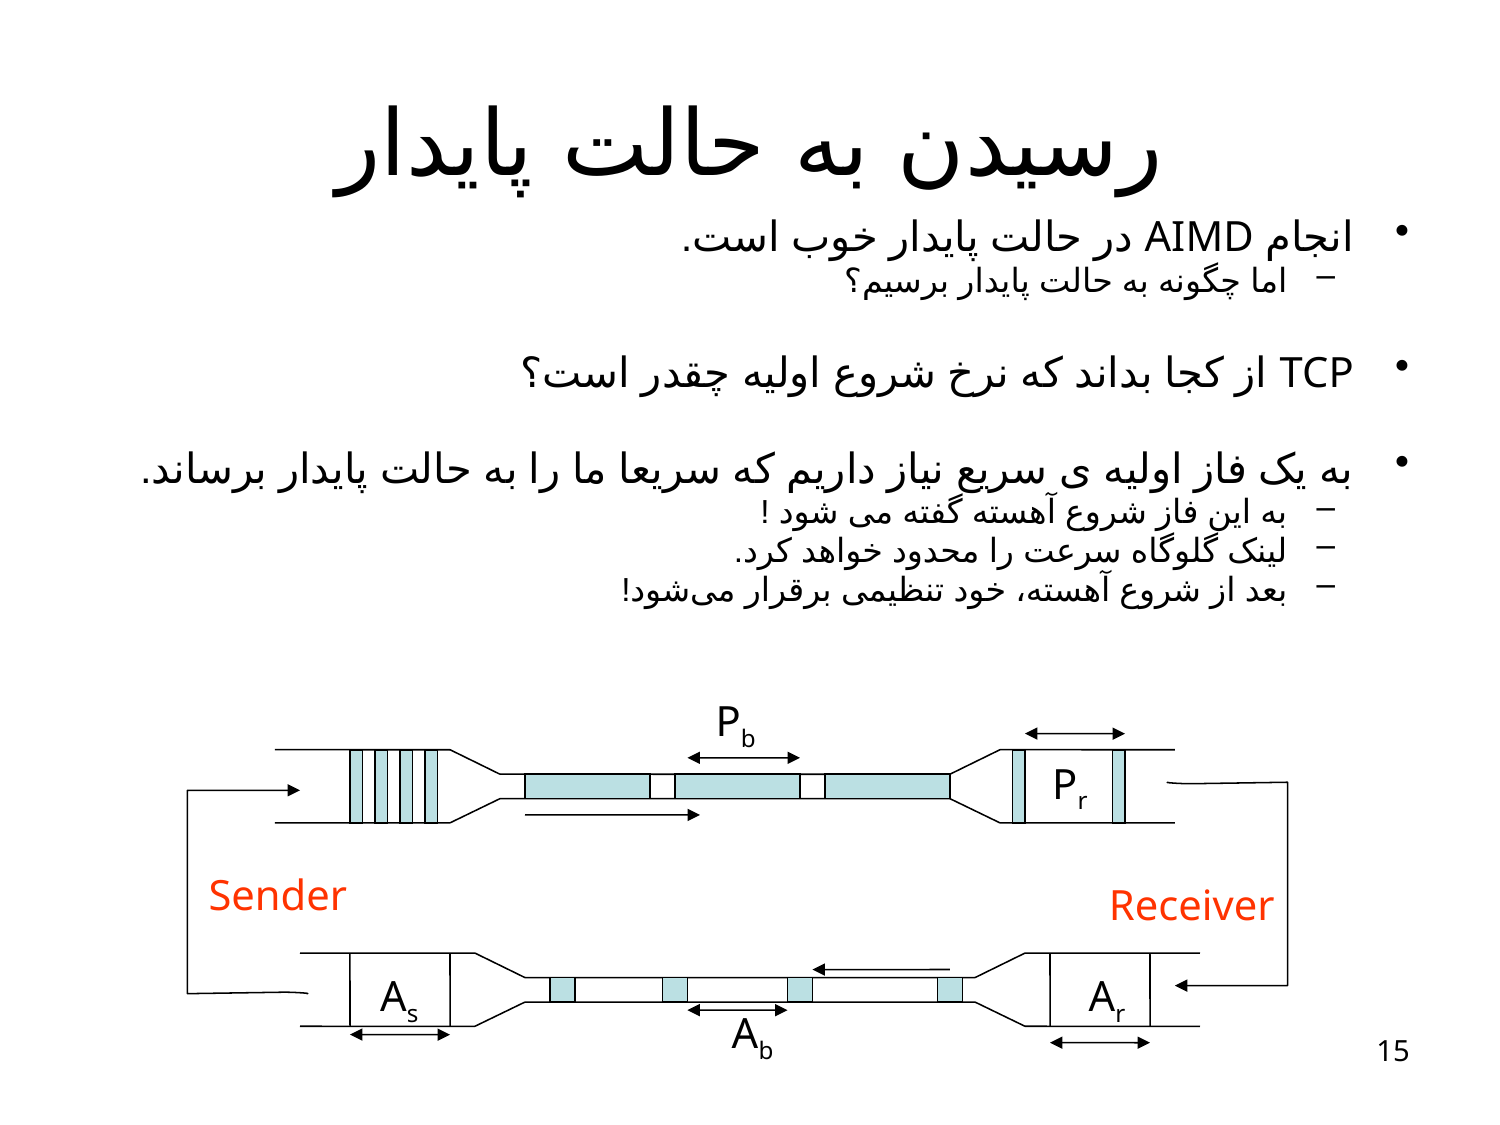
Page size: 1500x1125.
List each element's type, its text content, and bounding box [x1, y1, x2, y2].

text_box [549, 977, 575, 1003]
text_box [937, 977, 963, 1003]
text_box As [365, 962, 434, 1034]
text_box [1012, 749, 1025, 823]
text_box [662, 977, 688, 1003]
text_box [1112, 749, 1125, 823]
text_box [374, 749, 388, 823]
text_box [771, 751, 800, 765]
text_box Receiver [1094, 871, 1290, 936]
text_box [187, 784, 309, 994]
text_box Pb [700, 687, 771, 760]
text_box [787, 977, 813, 1003]
text_box [1050, 1036, 1150, 1049]
text_box [524, 808, 700, 822]
text_box Sender [193, 861, 363, 927]
text_box [675, 774, 800, 799]
text_box [349, 749, 363, 823]
text_box [1166, 782, 1288, 871]
text_box [687, 751, 700, 764]
list انجام AIMD در حالت پایدار خوب است. اما چگونه به حالت پایدار برسیم؟ TCP از کجا بداند که نرخ شروع اولیه چقدر است؟ به یک فاز اولیه ی سریع نیاز داریم که سریعا ما را به حالت پایدار برساند. به این فاز شروع آهسته گفته می شود ! لینک گلوگاه سرعت را محدود خواهد کرد. بعد از شروع آهسته، خود تنظیمی برقرار می‌شود! [74, 212, 1426, 626]
text_box Ab [716, 999, 789, 1072]
text_box [399, 749, 413, 823]
text_box [349, 1028, 451, 1041]
slide_number 15 [1074, 1024, 1426, 1103]
text_box [525, 774, 650, 799]
text_box [424, 749, 438, 823]
text_box Ar [1073, 962, 1141, 1035]
title رسیدن به حالت پایدار [74, 44, 1426, 212]
text_box [1024, 727, 1126, 740]
text_box [812, 963, 950, 976]
text_box [687, 1003, 788, 1017]
text_box Pr [1037, 750, 1103, 822]
text_box [1173, 936, 1288, 992]
text_box [825, 774, 950, 799]
